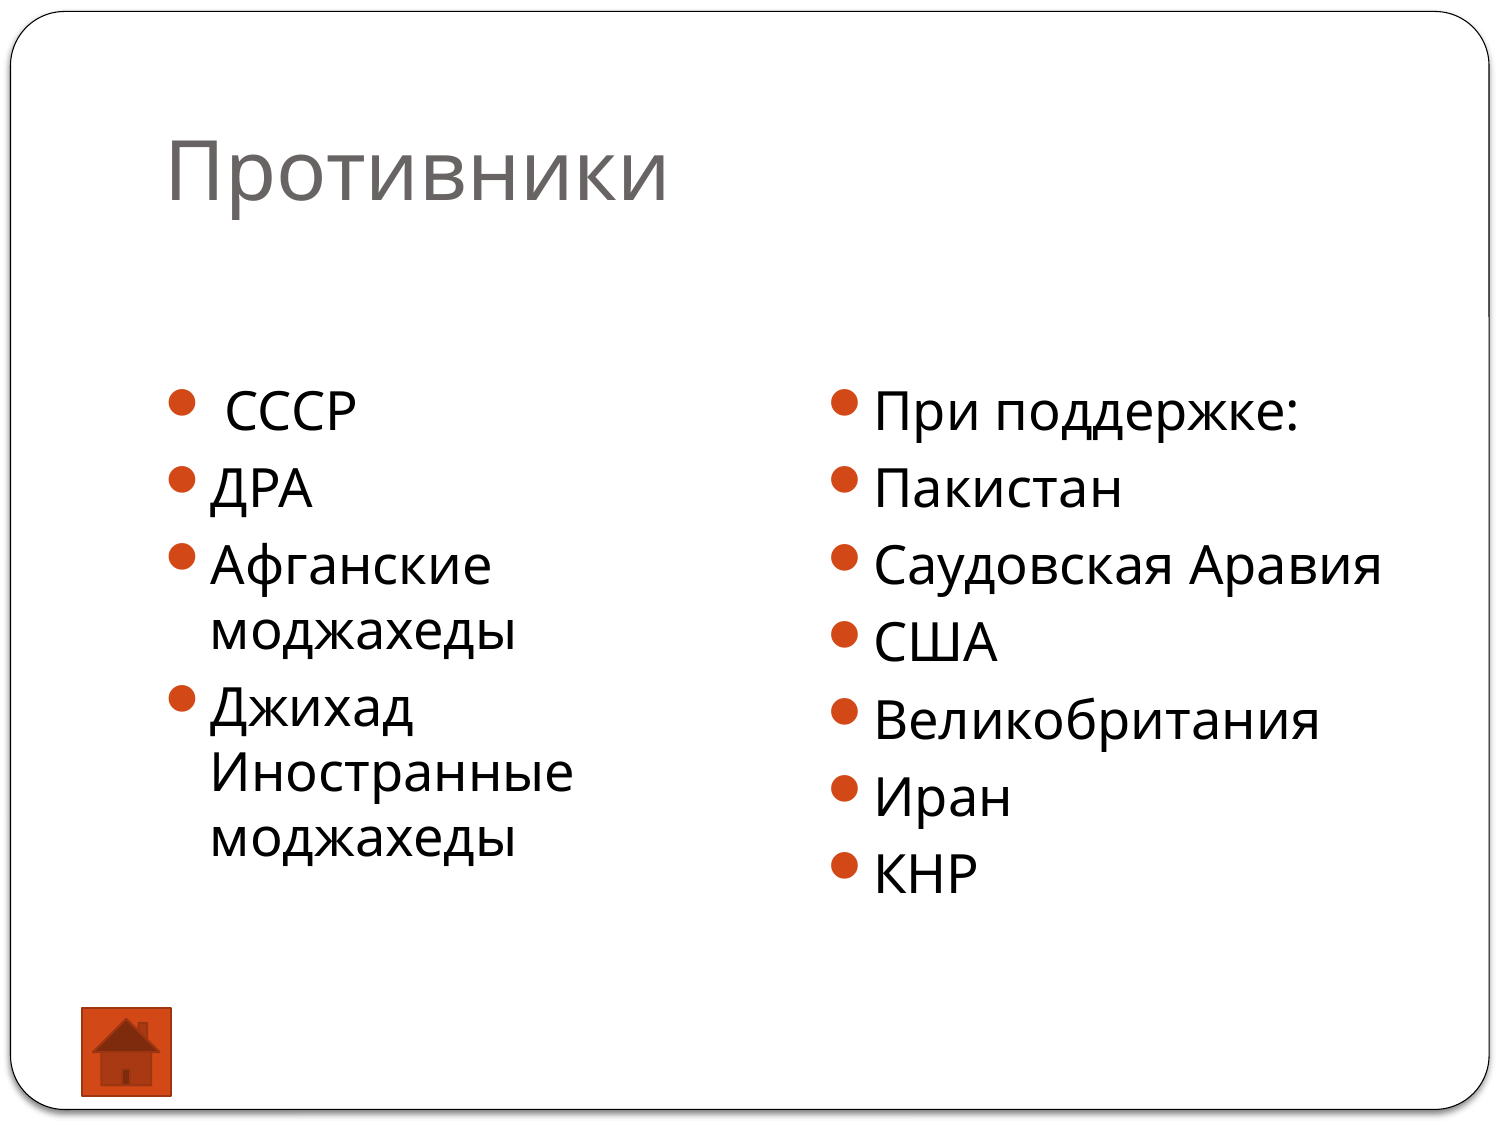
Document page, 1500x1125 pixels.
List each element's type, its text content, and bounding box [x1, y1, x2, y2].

list При поддержке: Пакистан Саудовская Аравия США Великобритания Иран КНР [812, 368, 1425, 1007]
title Противники [150, 44, 1425, 233]
list СССР ДРА Афганские моджахеды Джихад Иностранные моджахеды [150, 368, 763, 1007]
text_box [81, 1007, 172, 1097]
